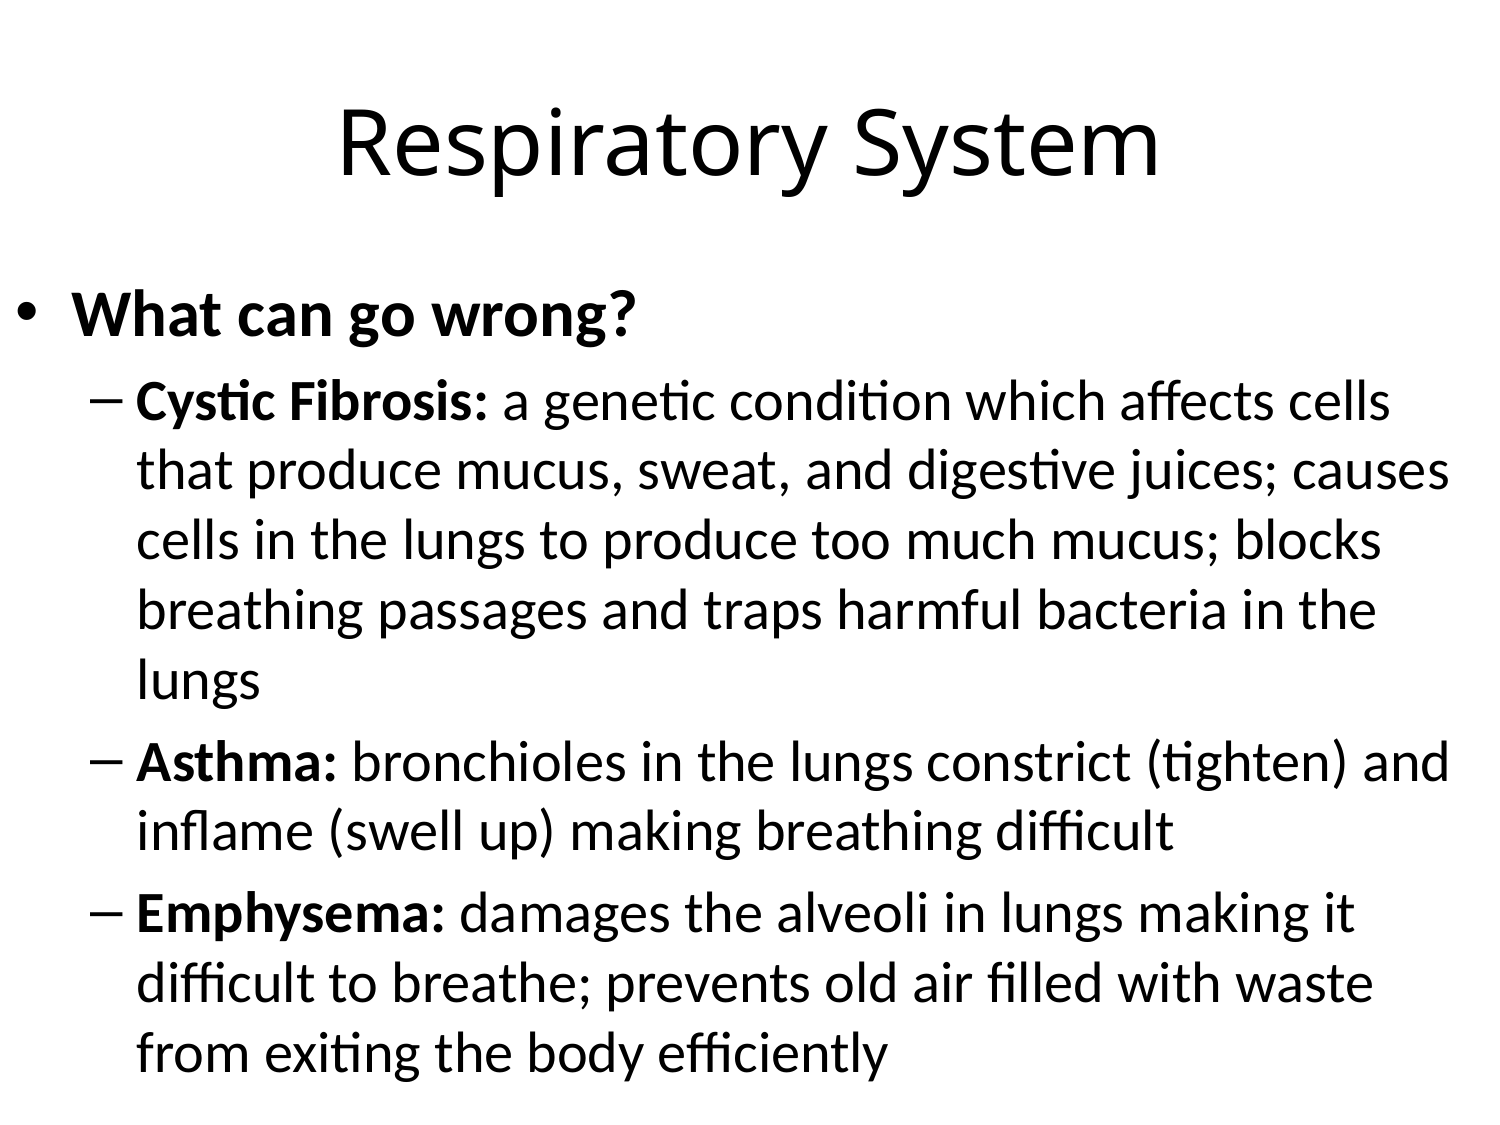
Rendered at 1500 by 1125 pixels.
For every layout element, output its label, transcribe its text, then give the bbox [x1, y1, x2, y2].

list What can go wrong? Cystic Fibrosis: a genetic condition which affects cells that produce mucus, sweat, and digestive juices; causes cells in the lungs to produce too much mucus; blocks breathing passages and traps harmful bacteria in the lungs Asthma: bronchioles in the lungs constrict (tighten) and inflame (swell up) making breathing difficult Emphysema: damages the alveoli in lungs making it difficult to breathe; prevents old air filled with waste from exiting the body efficiently [0, 262, 1500, 1125]
title Respiratory System [75, 45, 1425, 233]
